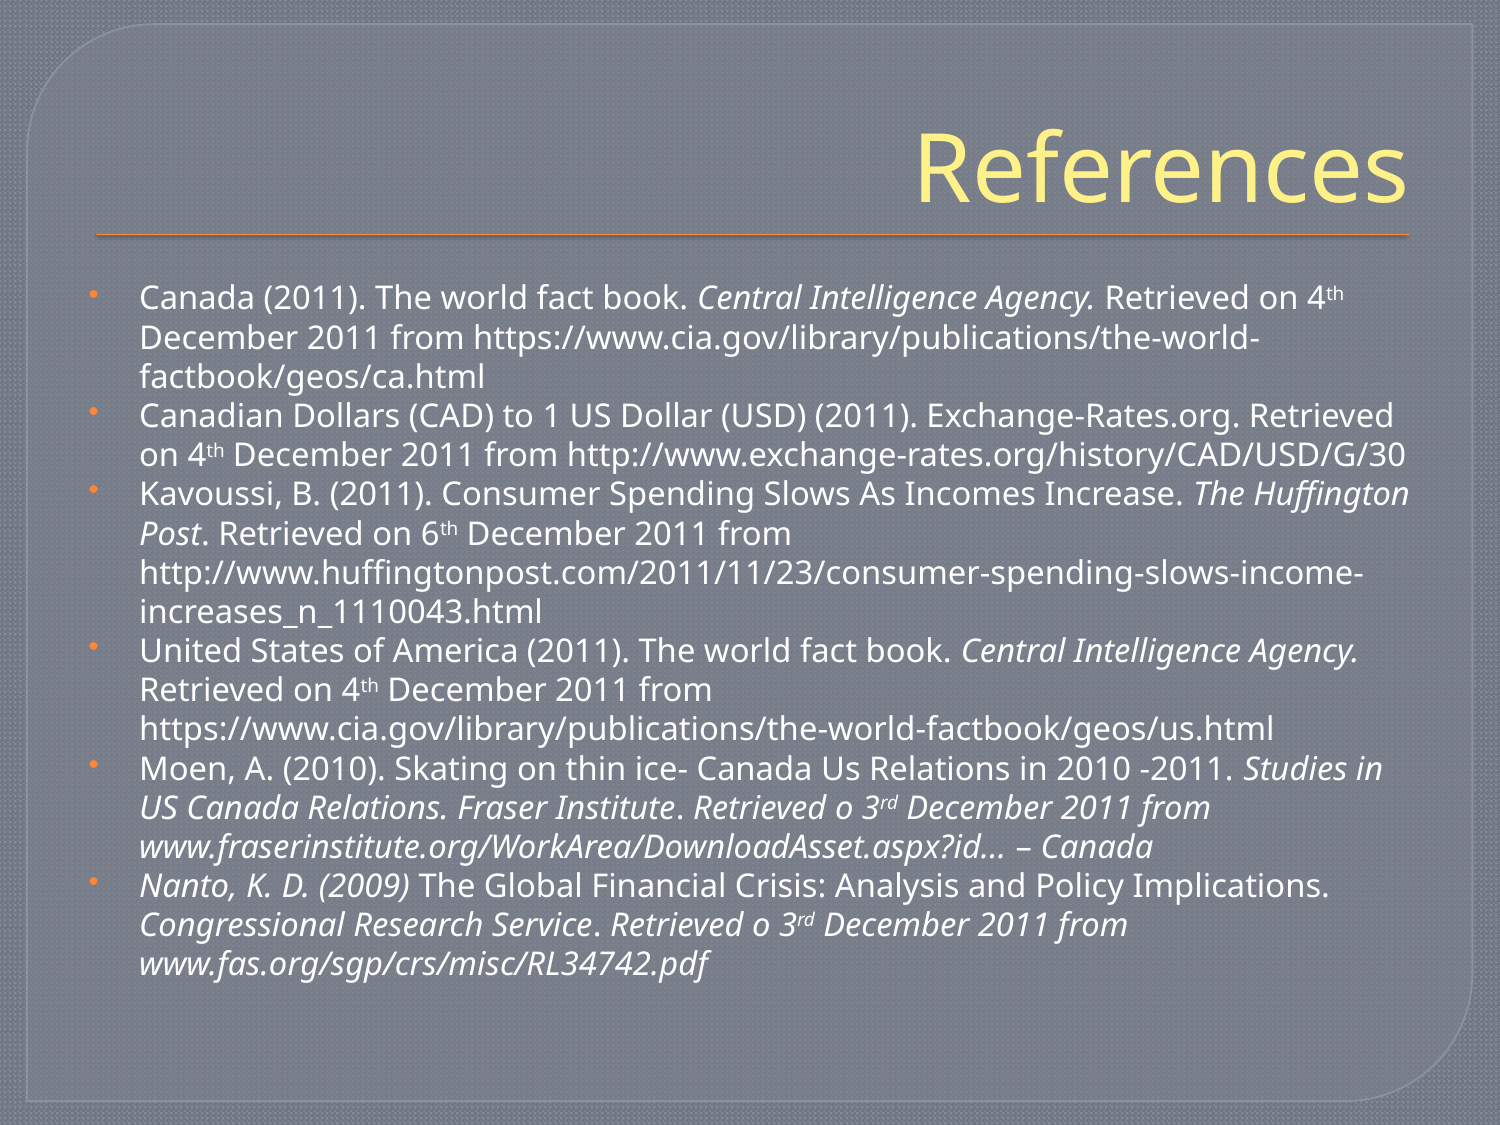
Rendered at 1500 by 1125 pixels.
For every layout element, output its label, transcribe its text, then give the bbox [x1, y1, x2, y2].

title References [75, 41, 1425, 230]
list Canada (2011). The world fact book. Central Intelligence Agency. Retrieved on 4th December 2011 from https://www.cia.gov/library/publications/the-world-factbook/geos/ca.html Canadian Dollars (CAD) to 1 US Dollar (USD) (2011). Exchange-Rates.org. Retrieved on 4th December 2011 from http://www.exchange-rates.org/history/CAD/USD/G/30 Kavoussi, B. (2011). Consumer Spending Slows As Incomes Increase. The Huffington Post. Retrieved on 6th December 2011 from http://www.huffingtonpost.com/2011/11/23/consumer-spending-slows-income-increases_n_1110043.html United States of America (2011). The world fact book. Central Intelligence Agency. Retrieved on 4th December 2011 from https://www.cia.gov/library/publications/the-world-factbook/geos/us.html Moen, A. (2010). Skating on thin ice- Canada Us Relations in 2010 -2011. Studies in US Canada Relations. Fraser Institute. Retrieved o 3rd December 2011 from www.fraserinstitute.org/WorkArea/DownloadAsset.aspx?id... – Canada Nanto, K. D. (2009) The Global Financial Crisis: Analysis and Policy Implications. Congressional Research Service. Retrieved o 3rd December 2011 from www.fas.org/sgp/crs/misc/RL34742.pdf [75, 270, 1425, 1013]
